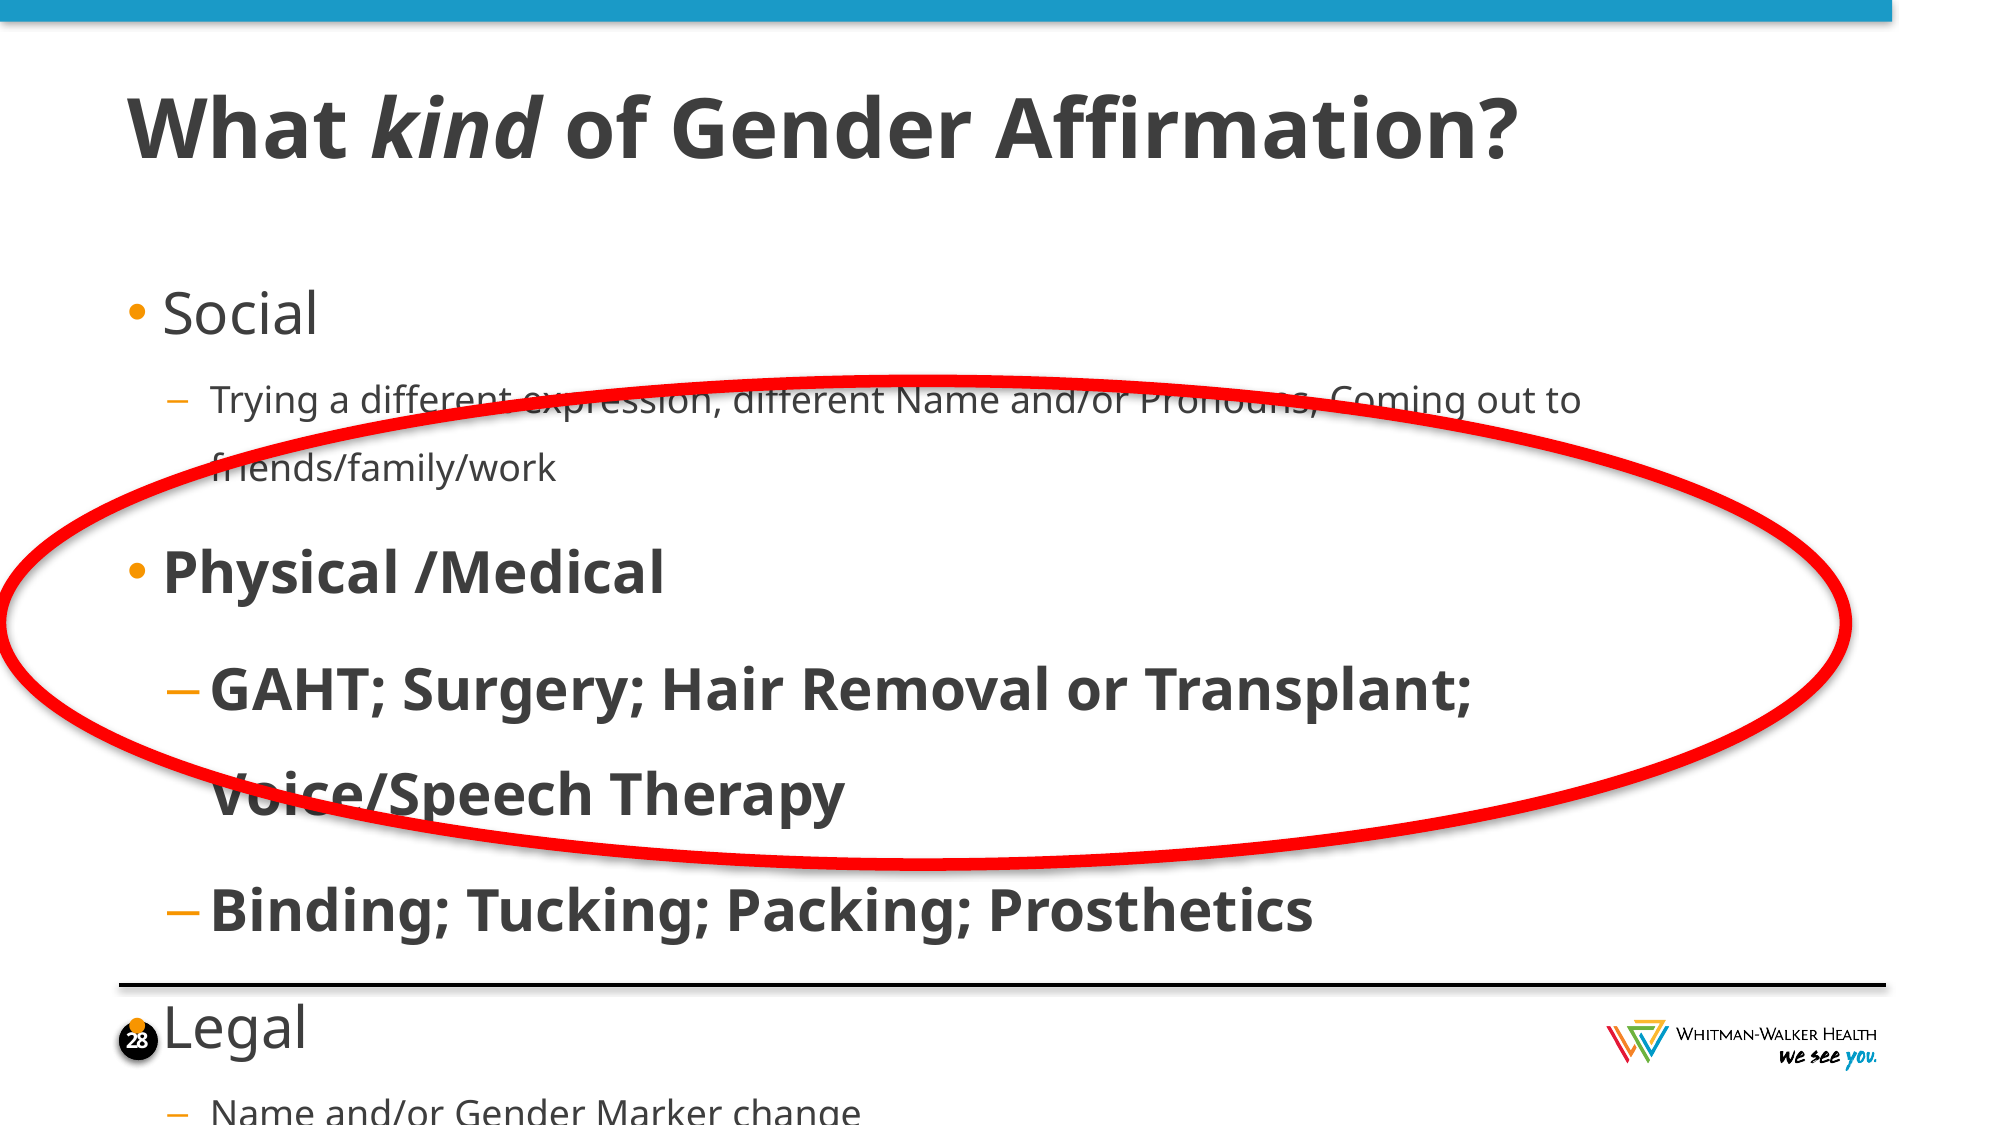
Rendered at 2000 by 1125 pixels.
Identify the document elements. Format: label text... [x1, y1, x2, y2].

text_box [0, 380, 1847, 866]
text_box What kind of Gender Affirmation? [112, 106, 1887, 281]
picture [1596, 1011, 1893, 1073]
text_box Social Trying a different expression, different Name and/or Pronouns, Coming out to friends/family/work Physical /Medical GAHT; Surgery; Hair Removal or Transplant; Voice/Speech Therapy Binding; Tucking; Packing; Prosthetics Legal Name and/or Gender Marker change Birth Cert, Passport, DL/ID, records etc [112, 281, 1887, 892]
